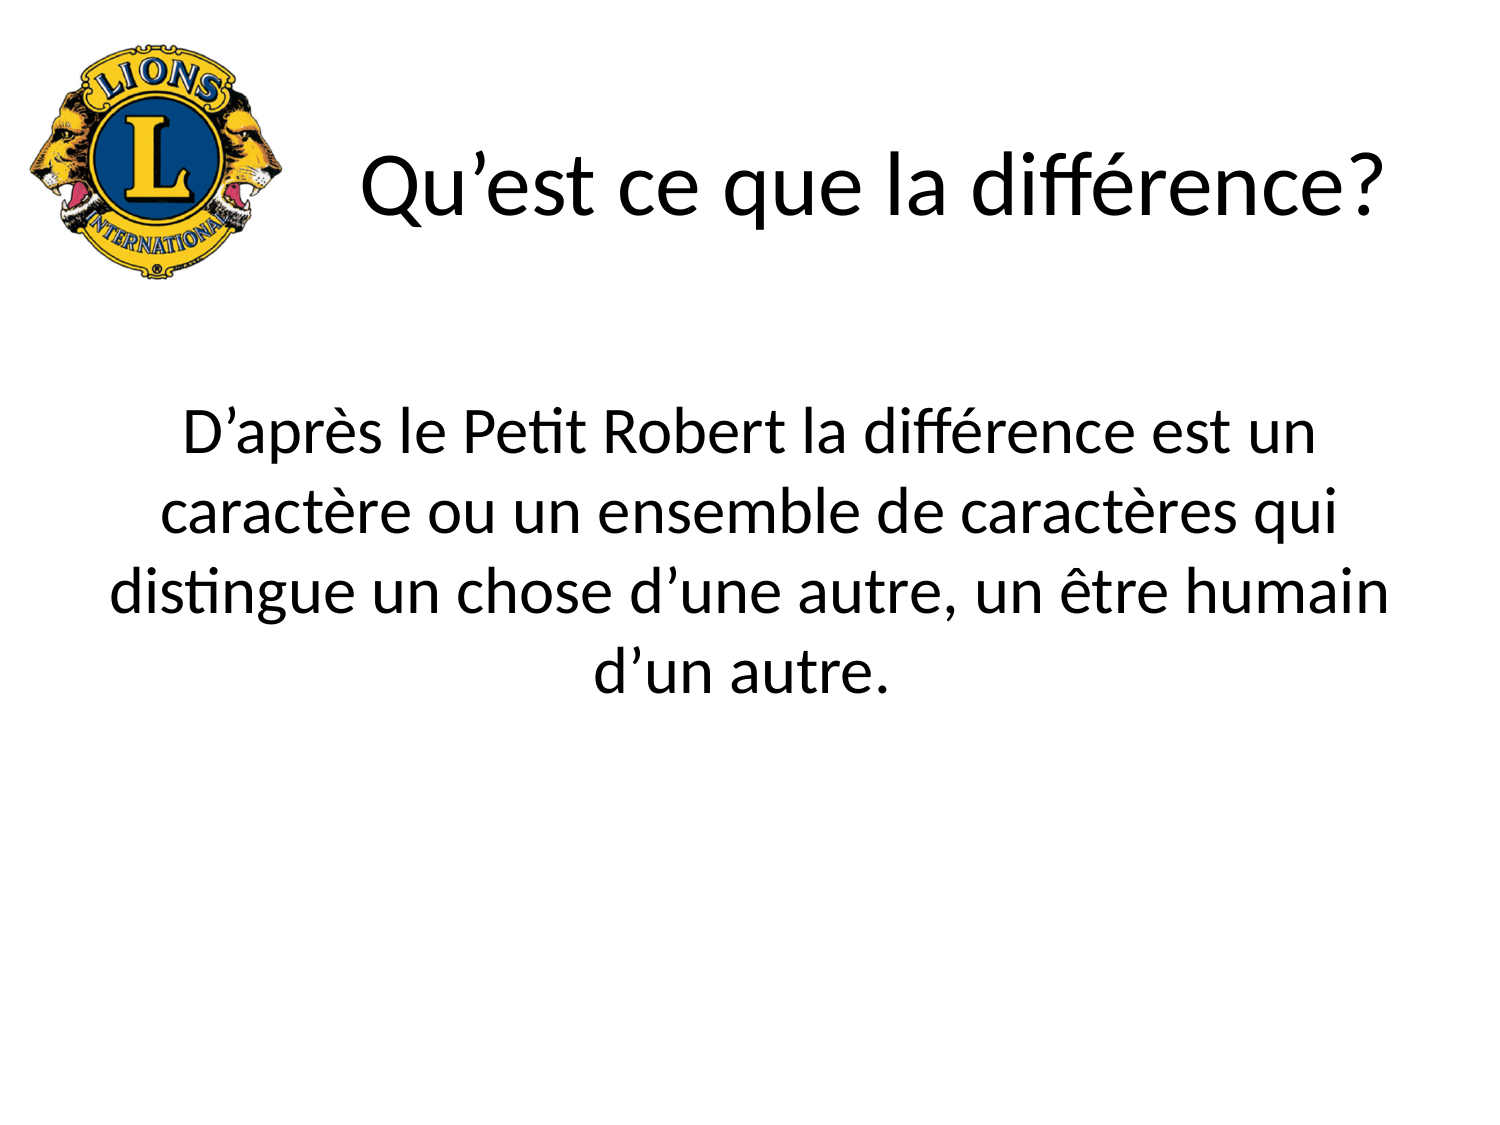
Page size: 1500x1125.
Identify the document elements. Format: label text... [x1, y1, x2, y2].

picture [26, 42, 288, 286]
list D’après le Petit Robert la différence est un caractère ou un ensemble de caractères qui distingue un chose d’une autre, un être humain d’un autre. [88, 326, 1412, 927]
title Qu’est ce que la différence? [53, 42, 1447, 315]
